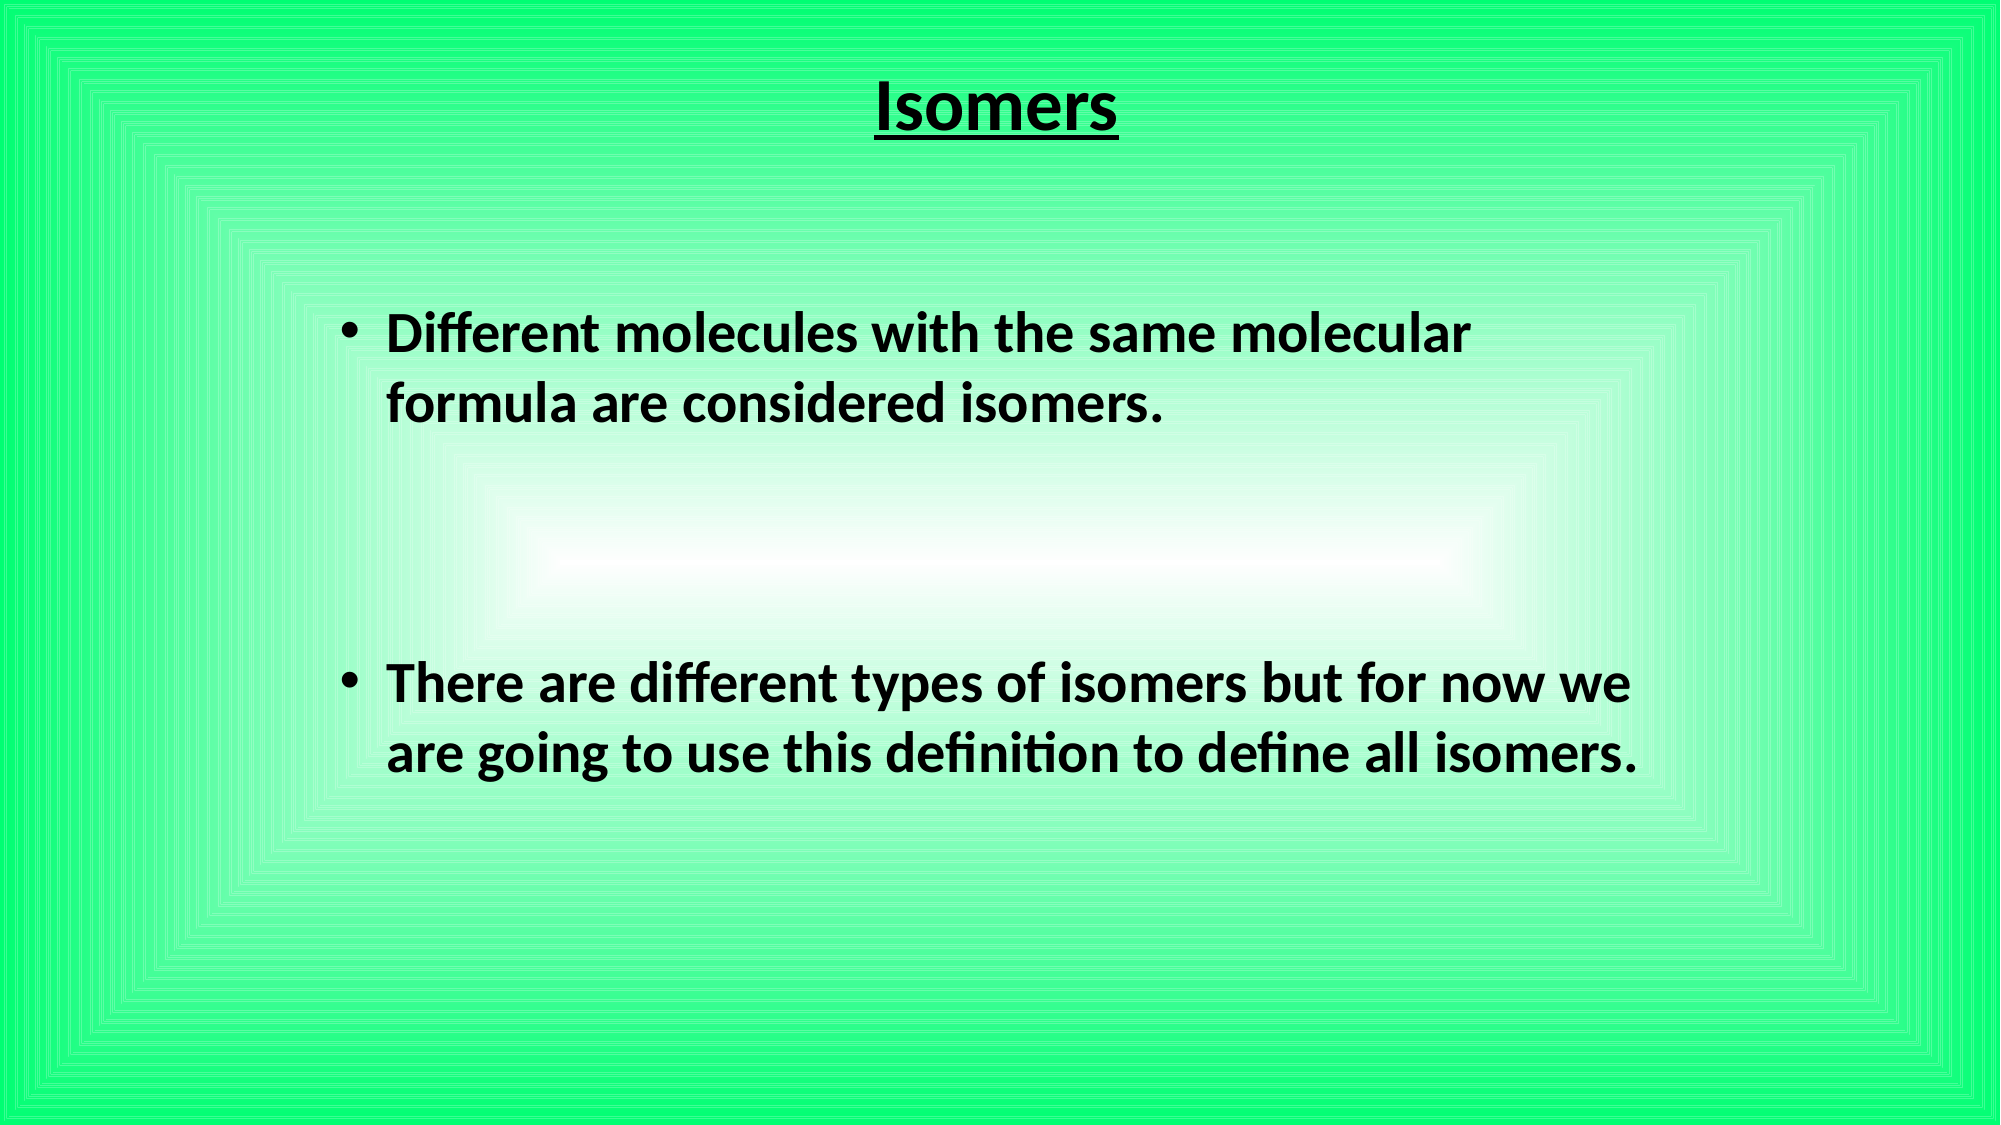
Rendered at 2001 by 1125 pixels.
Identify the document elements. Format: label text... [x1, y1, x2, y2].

text_box Isomers [859, 47, 1141, 153]
text_box Different molecules with the same molecular formula are considered isomers. There are different types of isomers but for now we are going to use this definition to define all isomers. [324, 286, 1675, 792]
